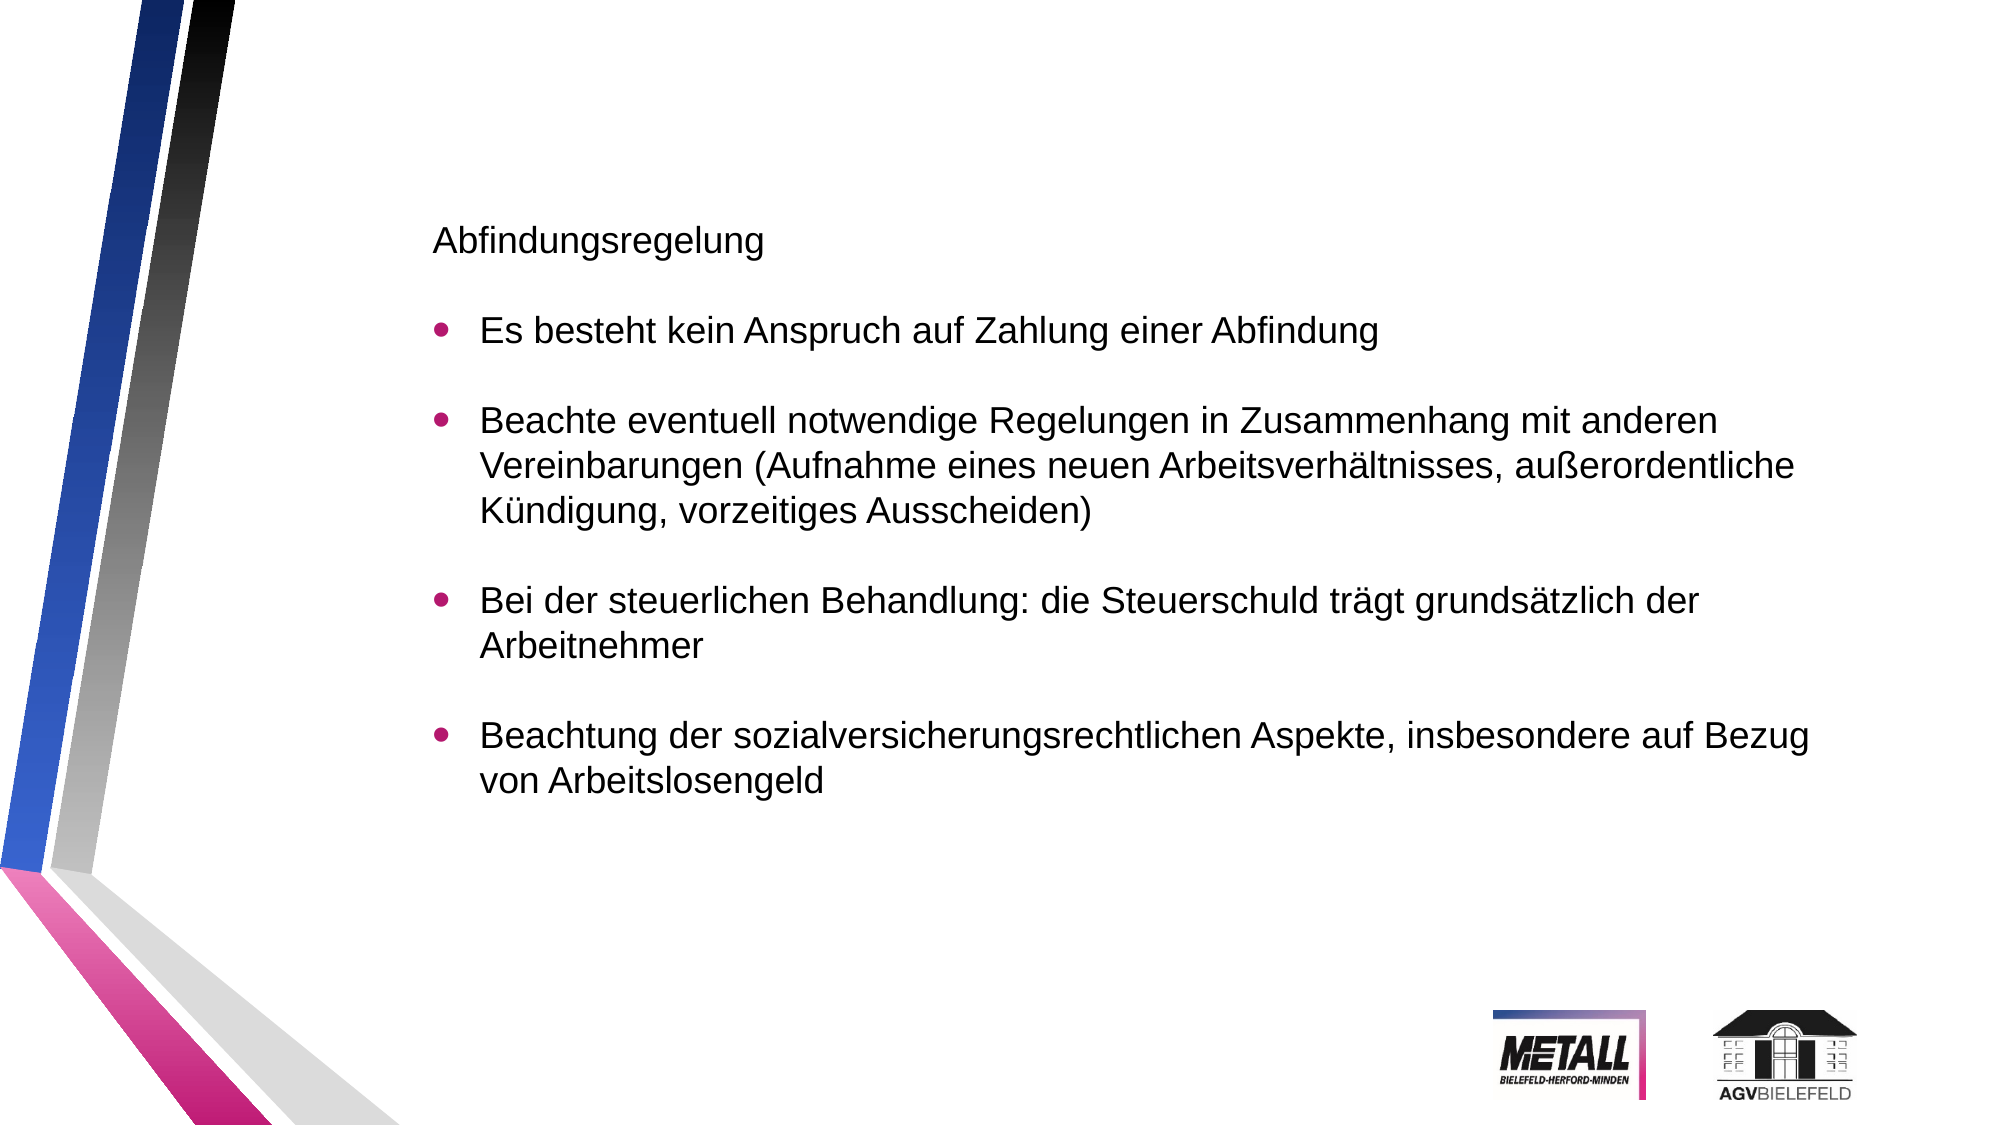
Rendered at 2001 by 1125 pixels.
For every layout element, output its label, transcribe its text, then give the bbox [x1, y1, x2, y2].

text_box Abfindungsregelung Es besteht kein Anspruch auf Zahlung einer Abfindung Beachte eventuell notwendige Regelungen in Zusammenhang mit anderen Vereinbarungen (Aufnahme eines neuen Arbeitsverhältnisses, außerordentliche Kündigung, vorzeitiges Ausscheiden) Bei der steuerlichen Behandlung: die Steuerschuld trägt grundsätzlich der Arbeitnehmer Beachtung der sozialversicherungsrechtlichen Aspekte, insbesondere auf Bezug von Arbeitslosengeld [417, 209, 1880, 809]
picture [1713, 1010, 1857, 1100]
picture [1493, 1010, 1646, 1100]
